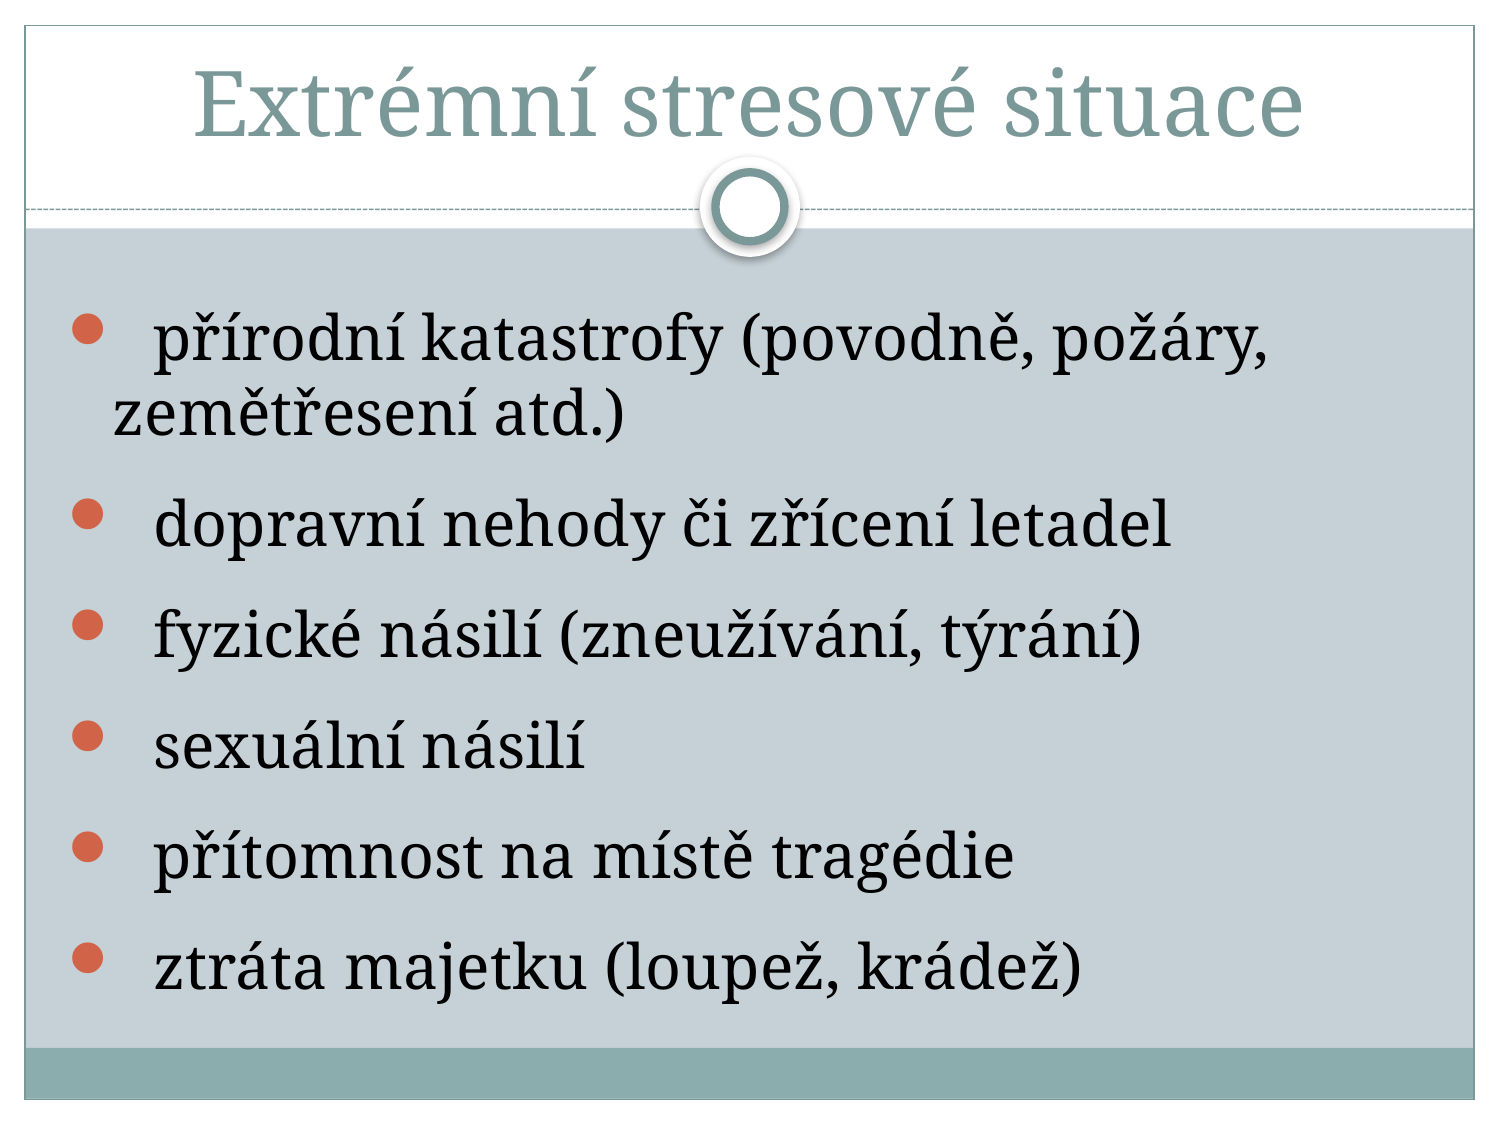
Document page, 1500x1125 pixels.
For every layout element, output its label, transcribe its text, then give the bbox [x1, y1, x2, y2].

title Extrémní stresové situace [49, 37, 1450, 162]
list přírodní katastrofy (povodně, požáry, zemětřesení atd.) dopravní nehody či zřícení letadel fyzické násilí (zneužívání, týrání) sexuální násilí přítomnost na místě tragédie ztráta majetku (loupež, krádež) [53, 290, 1454, 1079]
